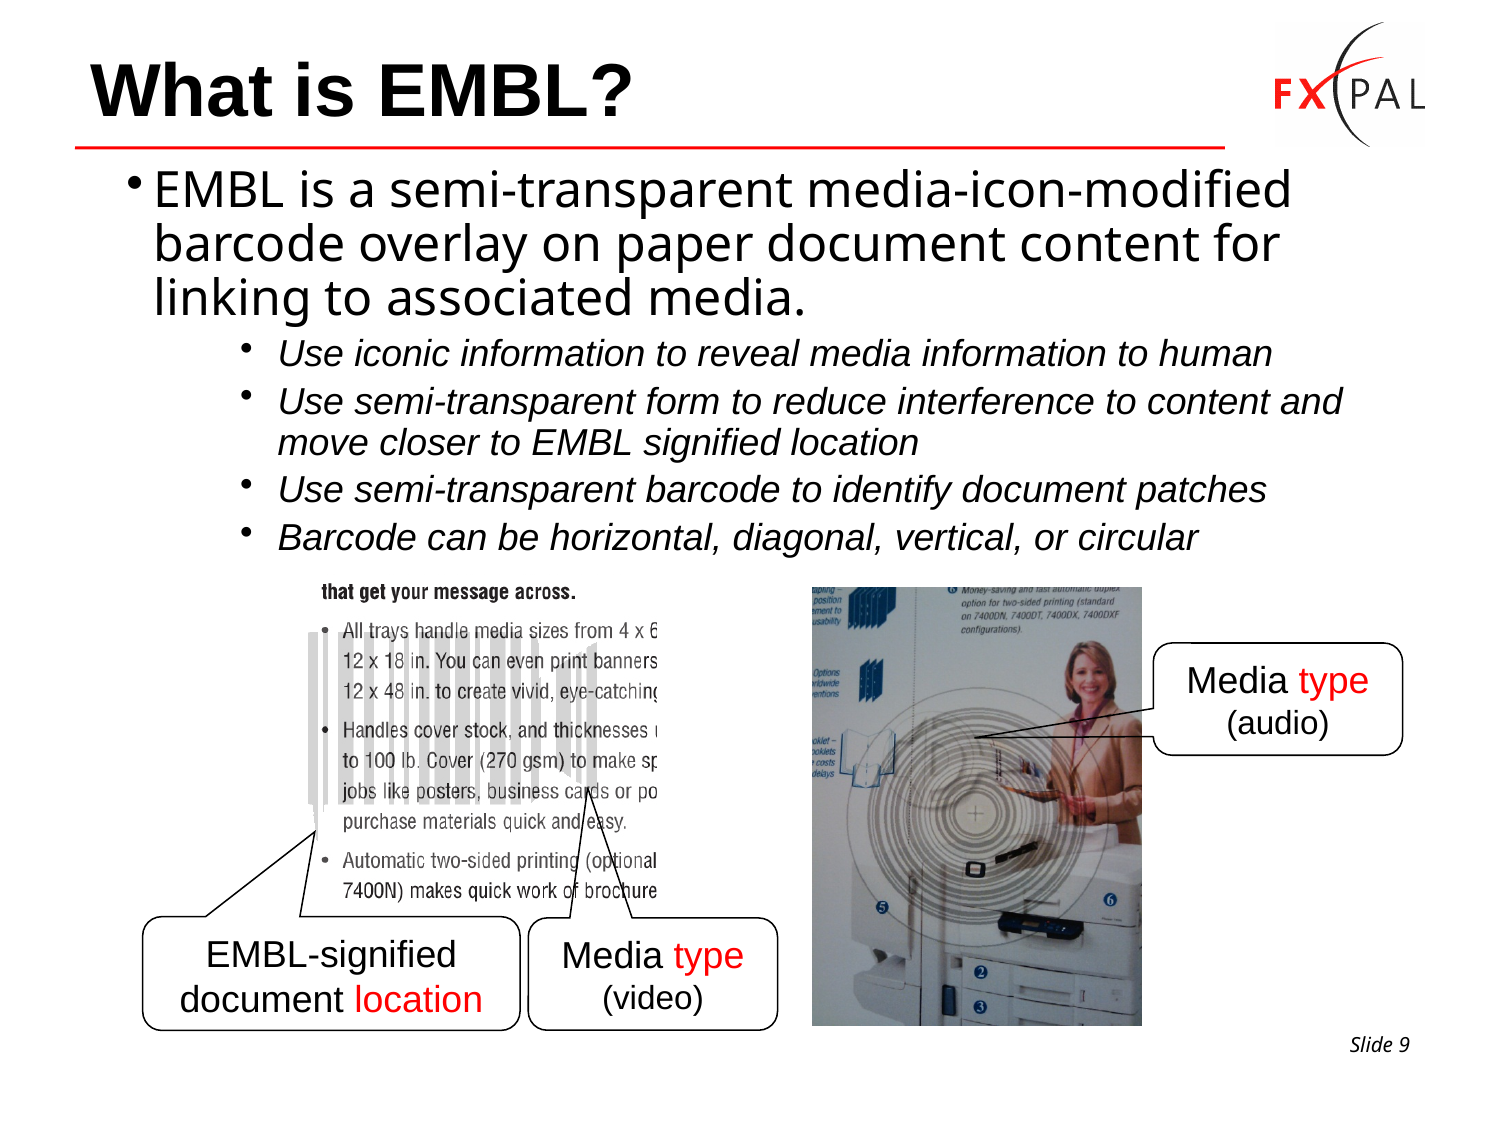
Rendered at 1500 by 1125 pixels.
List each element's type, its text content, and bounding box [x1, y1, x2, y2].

slide_number Slide 9 [1074, 1024, 1426, 1103]
list EMBL is a semi-transparent media-icon-modified barcode overlay on paper document content for linking to associated media. Use iconic information to reveal media information to human Use semi-transparent form to reduce interference to content and move closer to EMBL signified location Use semi-transparent barcode to identify document patches Barcode can be horizontal, diagonal, vertical, or circular [75, 158, 1425, 997]
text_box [142, 573, 1403, 1031]
title What is EMBL? [75, 15, 1425, 158]
